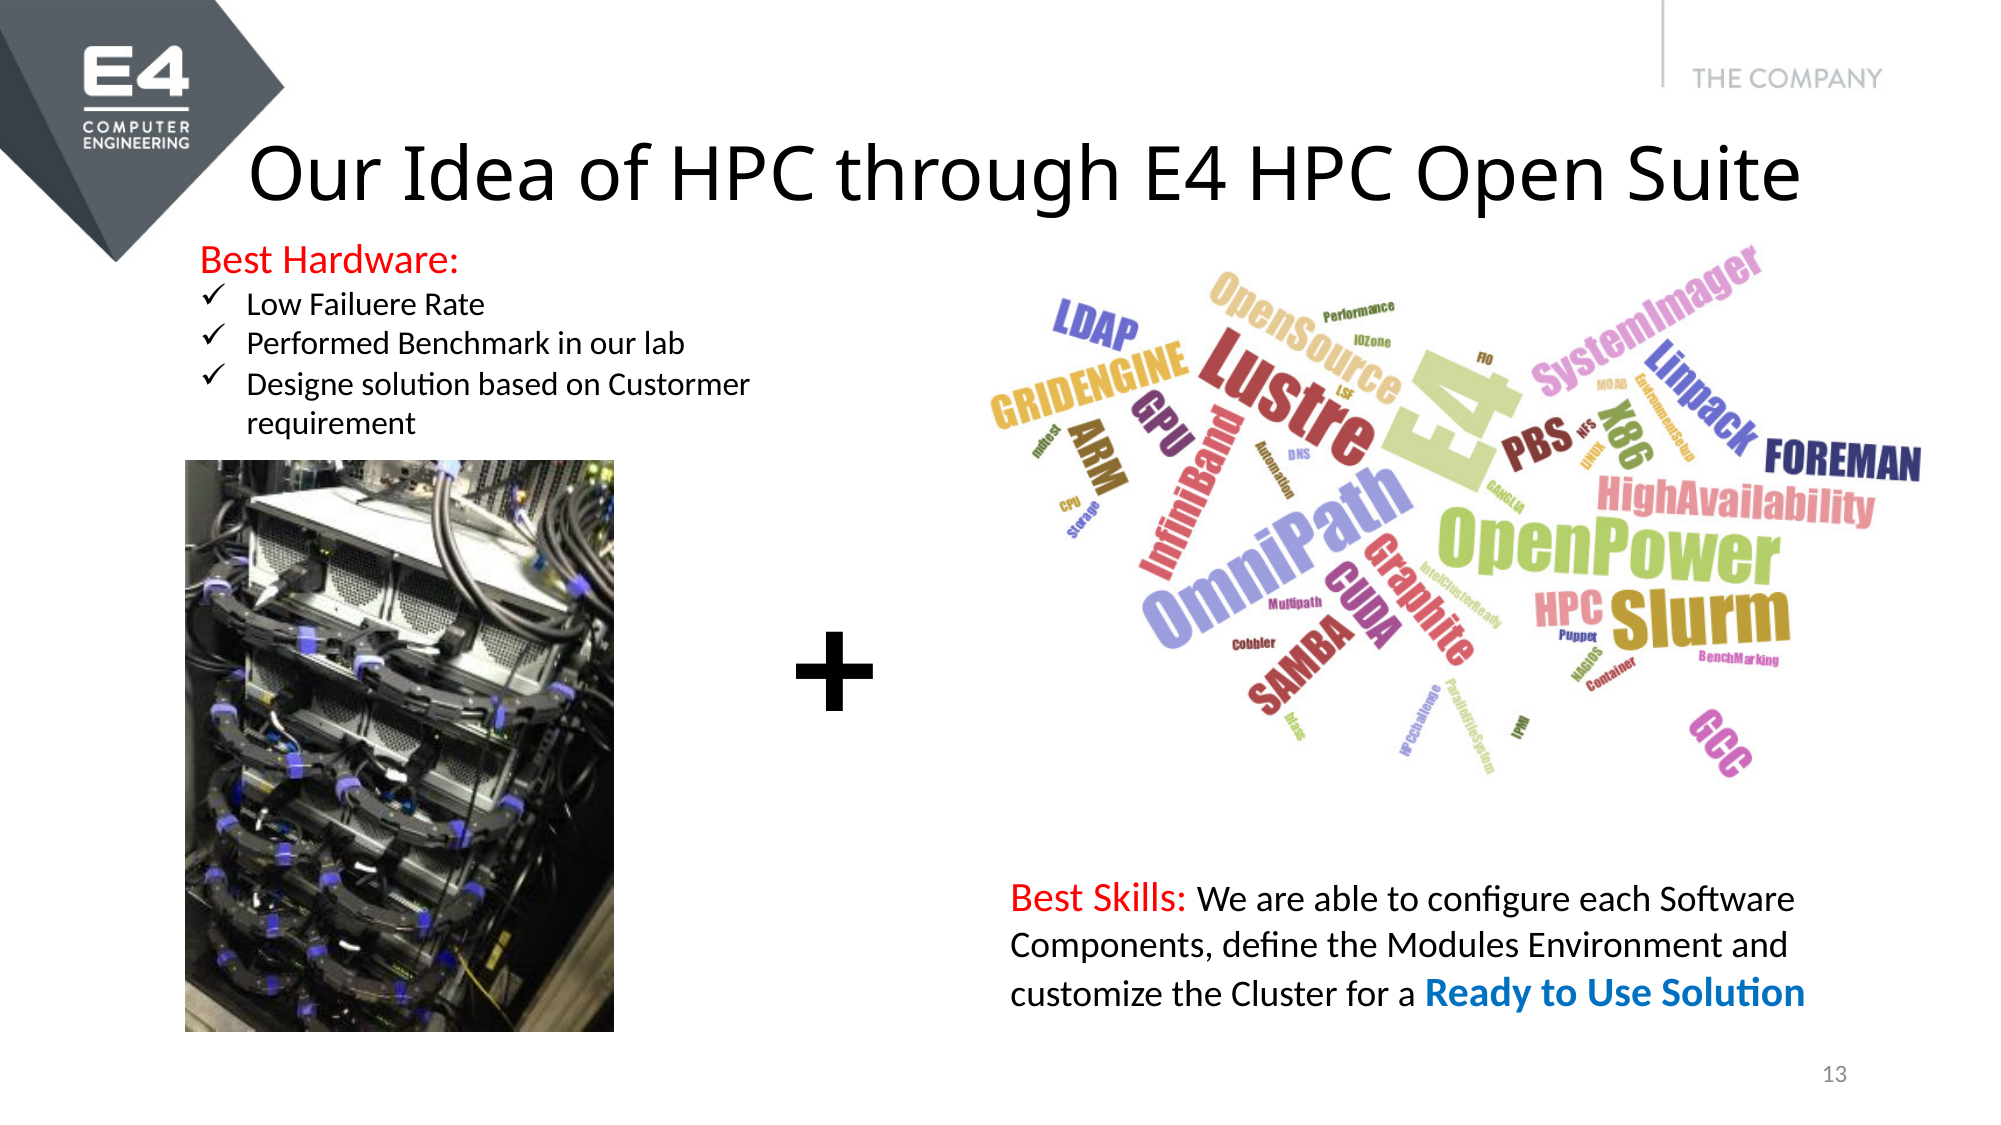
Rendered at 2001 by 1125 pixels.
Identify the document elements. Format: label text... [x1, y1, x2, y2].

slide_number 13 [1412, 1042, 1863, 1103]
text_box + [778, 550, 832, 766]
picture [0, 0, 2000, 923]
picture [184, 460, 614, 1032]
text_box Best Skills: We are able to configure each Software Components, define the Modules Environment and customize the Cluster for a Ready to Use Solution [995, 862, 1962, 1023]
text_box Best Hardware: Low Failuere Rate Performed Benchmark in our lab Designe solution based on Custormer requirement [184, 262, 804, 449]
